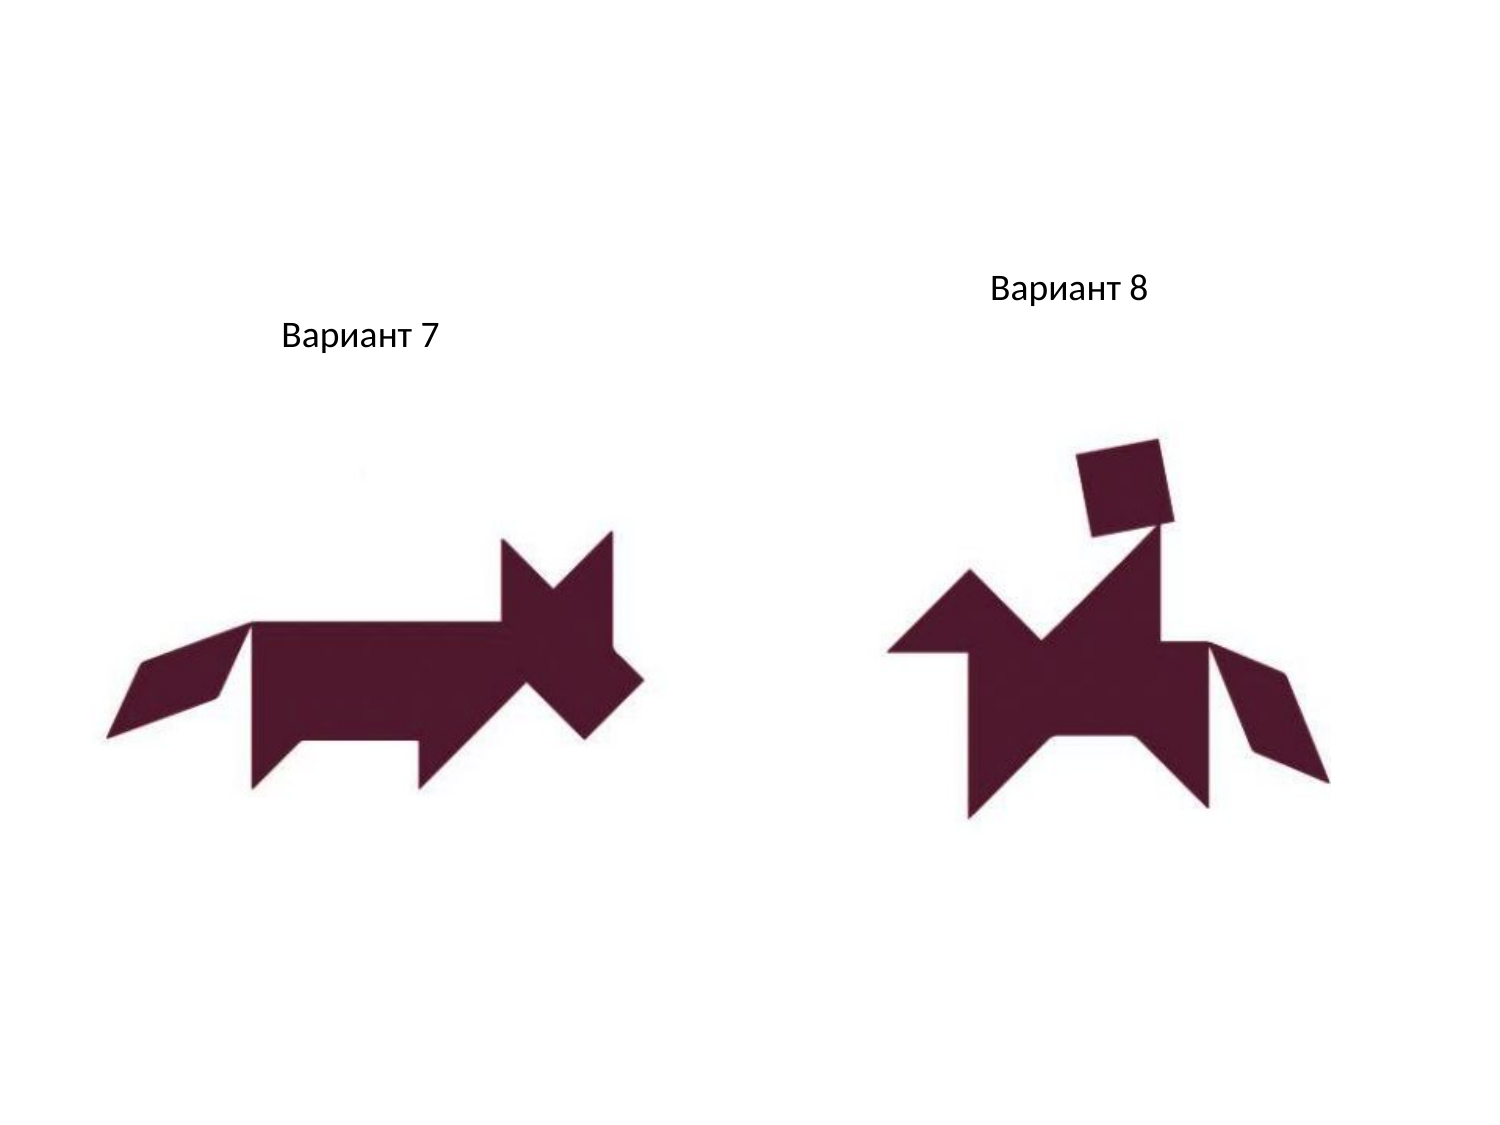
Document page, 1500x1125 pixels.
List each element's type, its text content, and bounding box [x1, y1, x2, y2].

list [856, 397, 1331, 870]
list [91, 421, 722, 846]
text_box Вариант 7 [266, 302, 455, 363]
text_box Вариант 8 [975, 255, 1164, 315]
